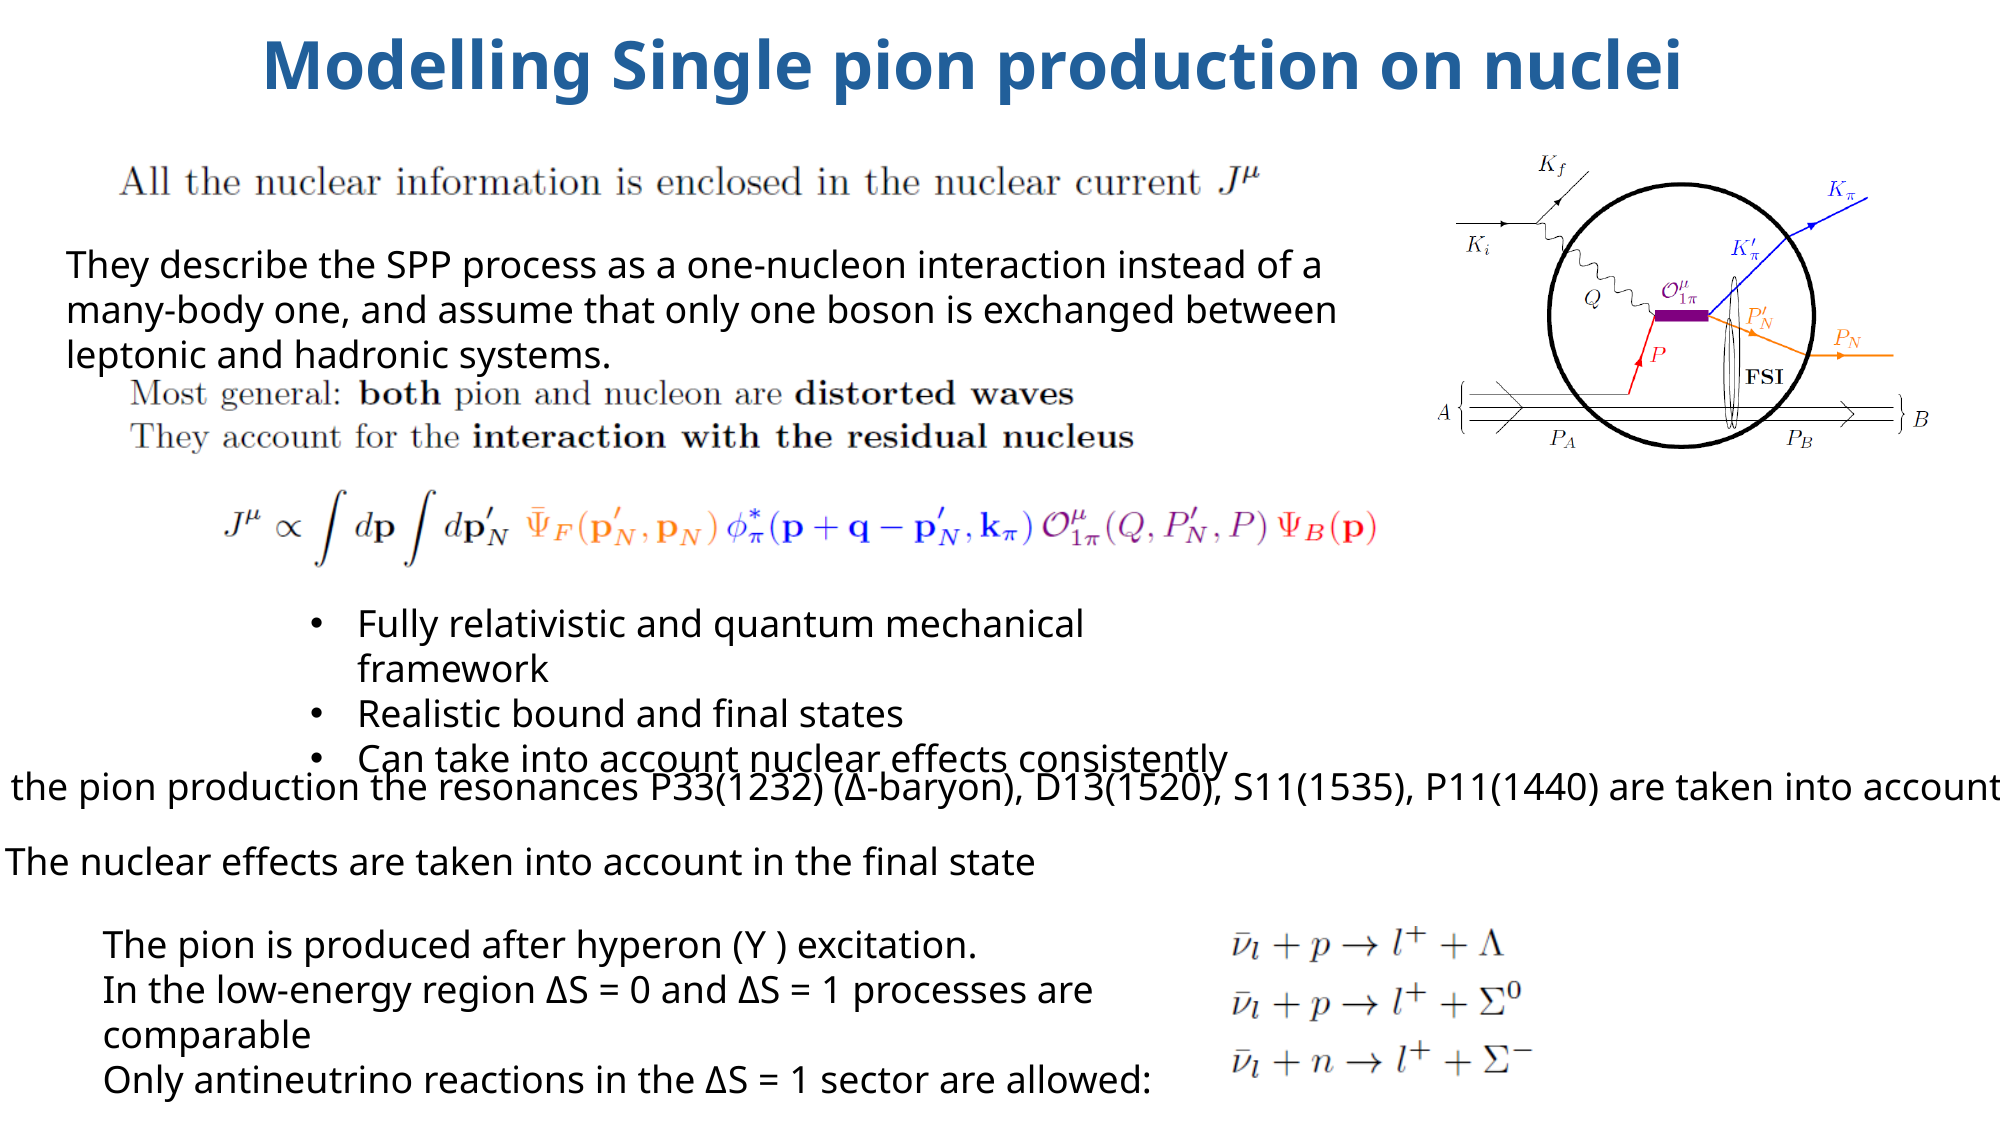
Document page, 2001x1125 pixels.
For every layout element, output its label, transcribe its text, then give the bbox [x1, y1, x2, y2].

picture [1437, 142, 1936, 462]
picture [116, 358, 1383, 574]
text_box Fully relativistic and quantum mechanical framework Realistic bound and final states Can take into account nuclear effects consistently [295, 592, 1296, 755]
picture [103, 149, 1272, 208]
text_box For the pion production the resonances P33(1232) (Δ-baryon), D13(1520), S11(1535), P11(1440) are taken into account [0, 755, 2000, 815]
picture [1207, 926, 1556, 1082]
text_box The nuclear effects are taken into account in the final state [0, 831, 1052, 891]
text_box Modelling Single pion production on nuclei [51, 15, 1896, 111]
text_box They describe the SPP process as a one-nucleon interaction instead of a many-body one, and assume that only one boson is exchanged between leptonic and hadronic systems. [51, 233, 1416, 383]
text_box The pion is produced after hyperon (Y ) excitation. In the low-energy region ΔS = 0 and ΔS = 1 processes are comparable Only antineutrino reactions in the ΔS = 1 sector are allowed: [87, 913, 1191, 1108]
